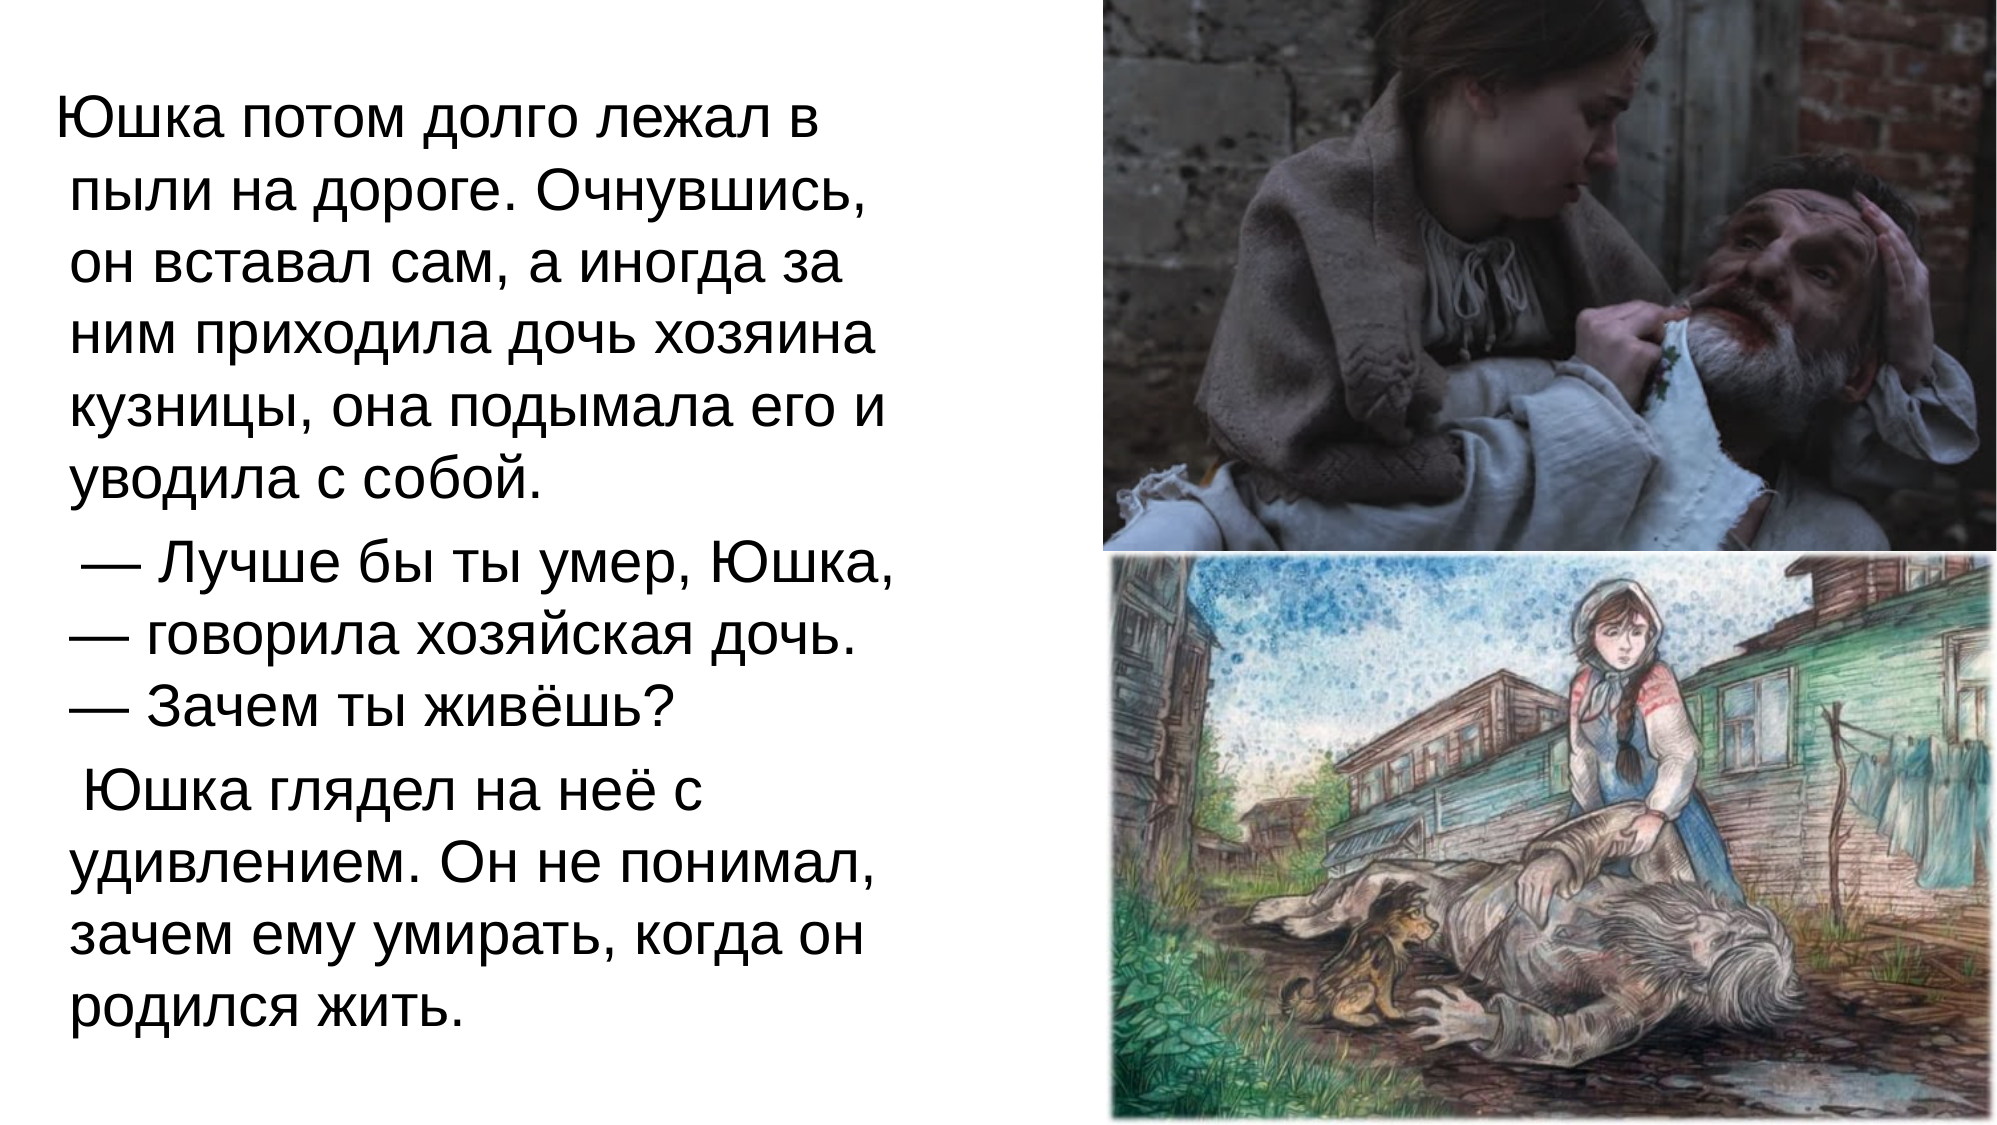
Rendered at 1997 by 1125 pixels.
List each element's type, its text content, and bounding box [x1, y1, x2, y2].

picture [1103, 0, 1997, 1125]
list Юшка потом долго лежал в пыли на дороге. Очнувшись, он вставал сам, а иногда за ним приходила дочь хозяина кузницы, она подымала его и уводила с собой. — Лучше бы ты умер, Юшка, — говорила хозяйская дочь. — Зачем ты живёшь? Юшка глядел на неё с удивлением. Он не понимал, зачем ему умирать, когда он родился жить. [0, 70, 940, 1067]
